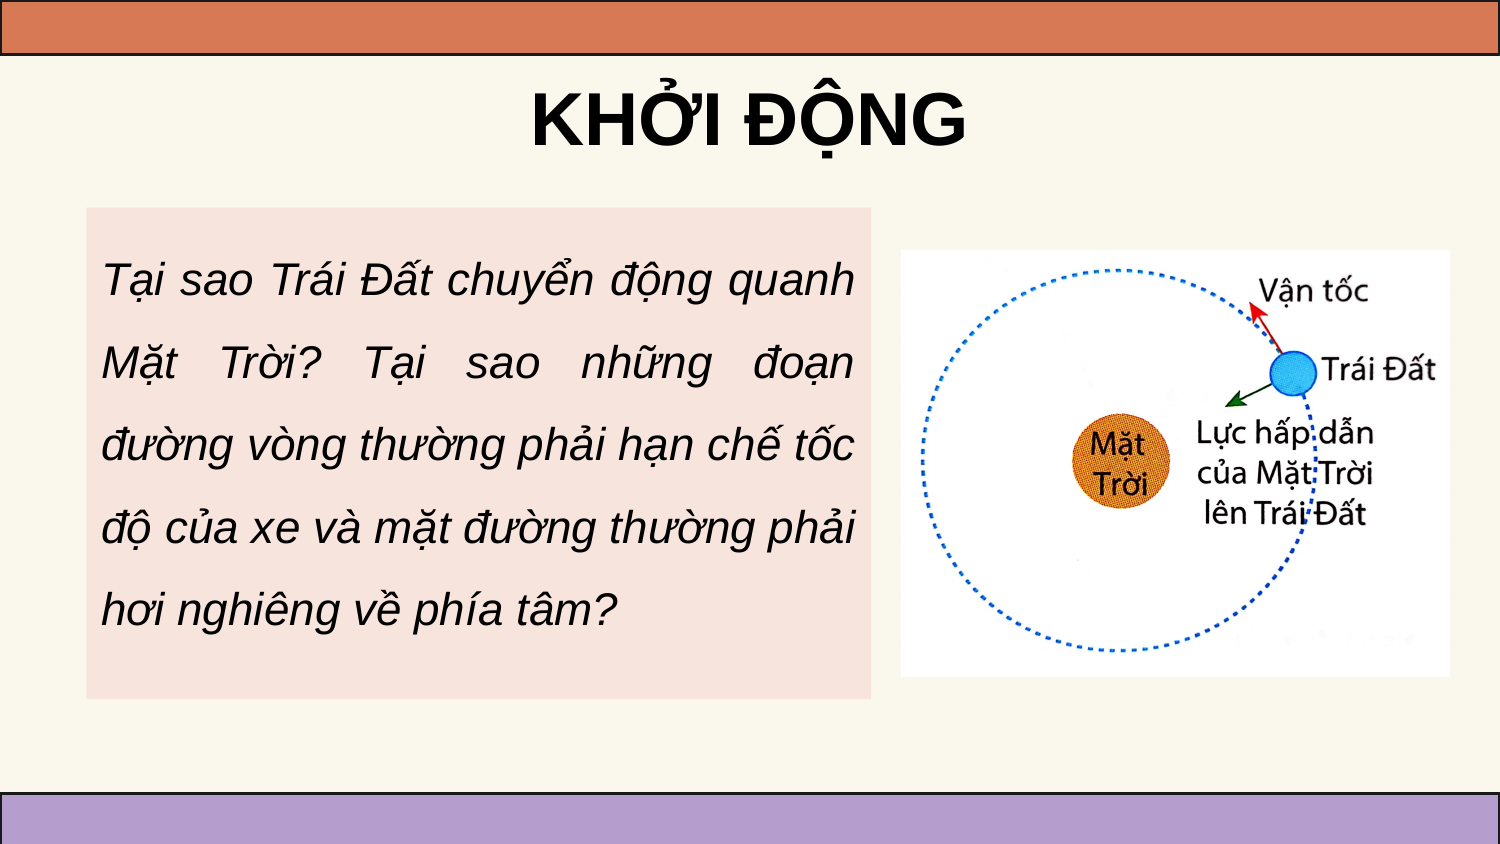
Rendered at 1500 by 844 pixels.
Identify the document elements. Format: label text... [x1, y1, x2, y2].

title KHỞI ĐỘNG [118, 68, 1382, 163]
picture [900, 250, 1450, 677]
list Tại sao Trái Đất chuyển động quanh Mặt Trời? Tại sao những đoạn đường vòng thường phải hạn chế tốc độ của xe và mặt đường thường phải hơi nghiêng về phía tâm? [86, 207, 872, 700]
